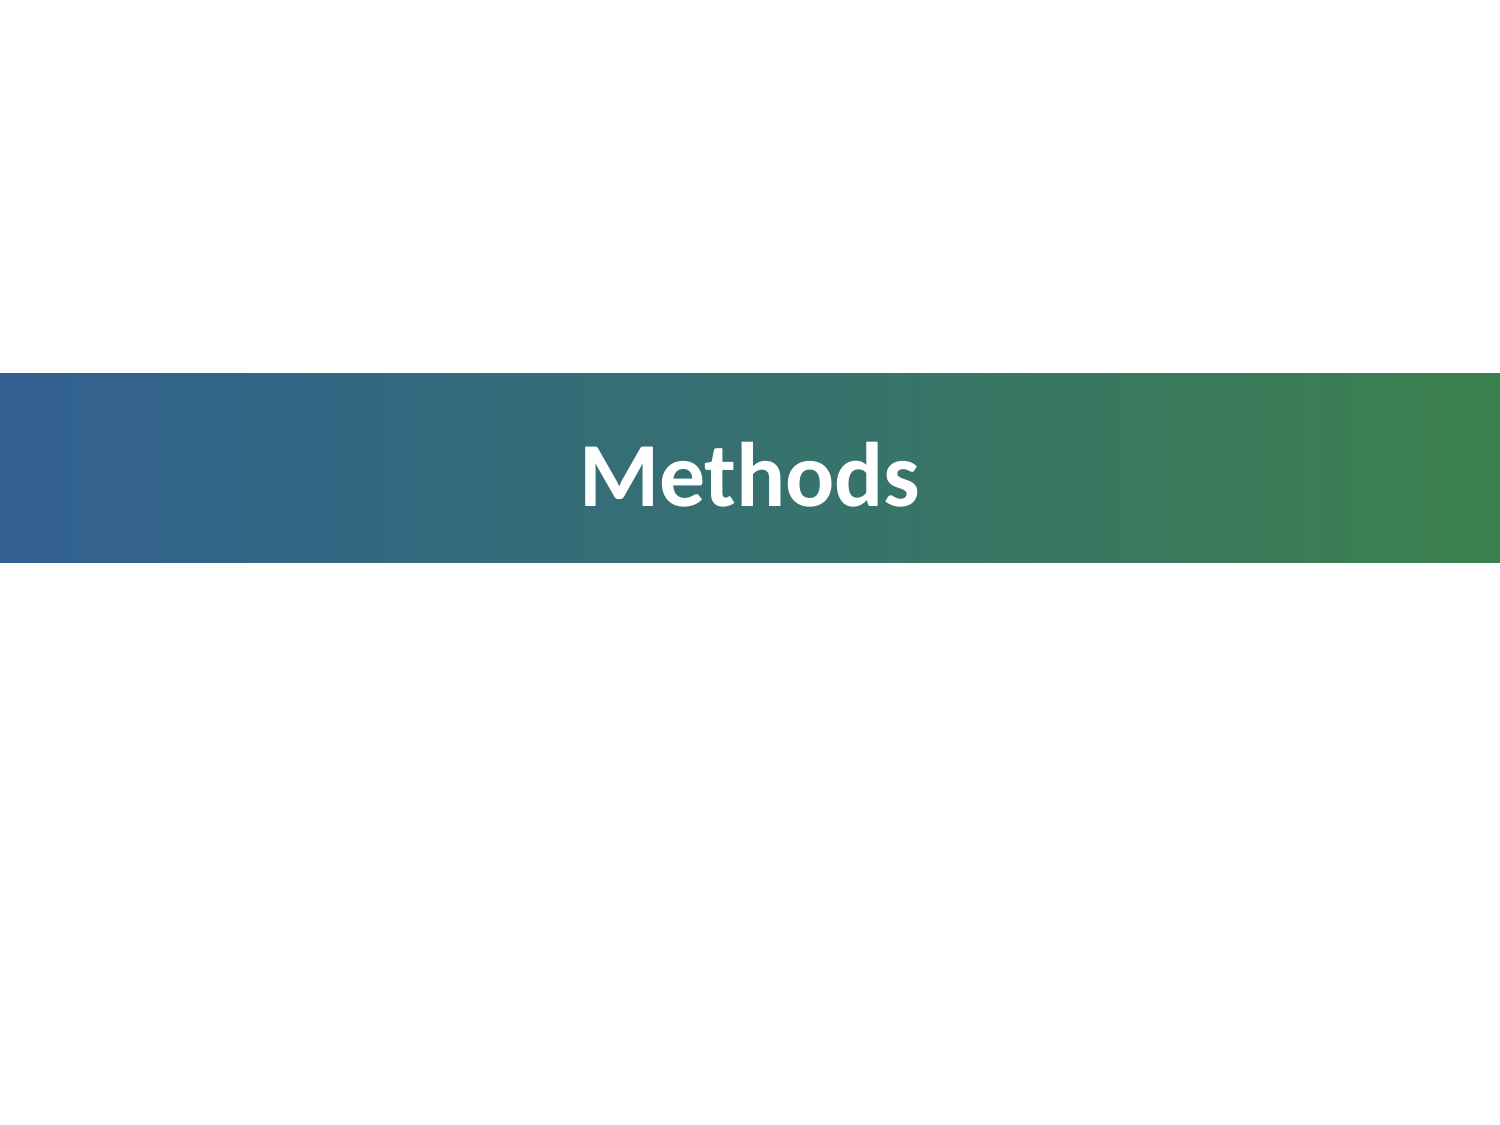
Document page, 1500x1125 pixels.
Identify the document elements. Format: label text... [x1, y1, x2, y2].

title Methods [112, 349, 1388, 591]
